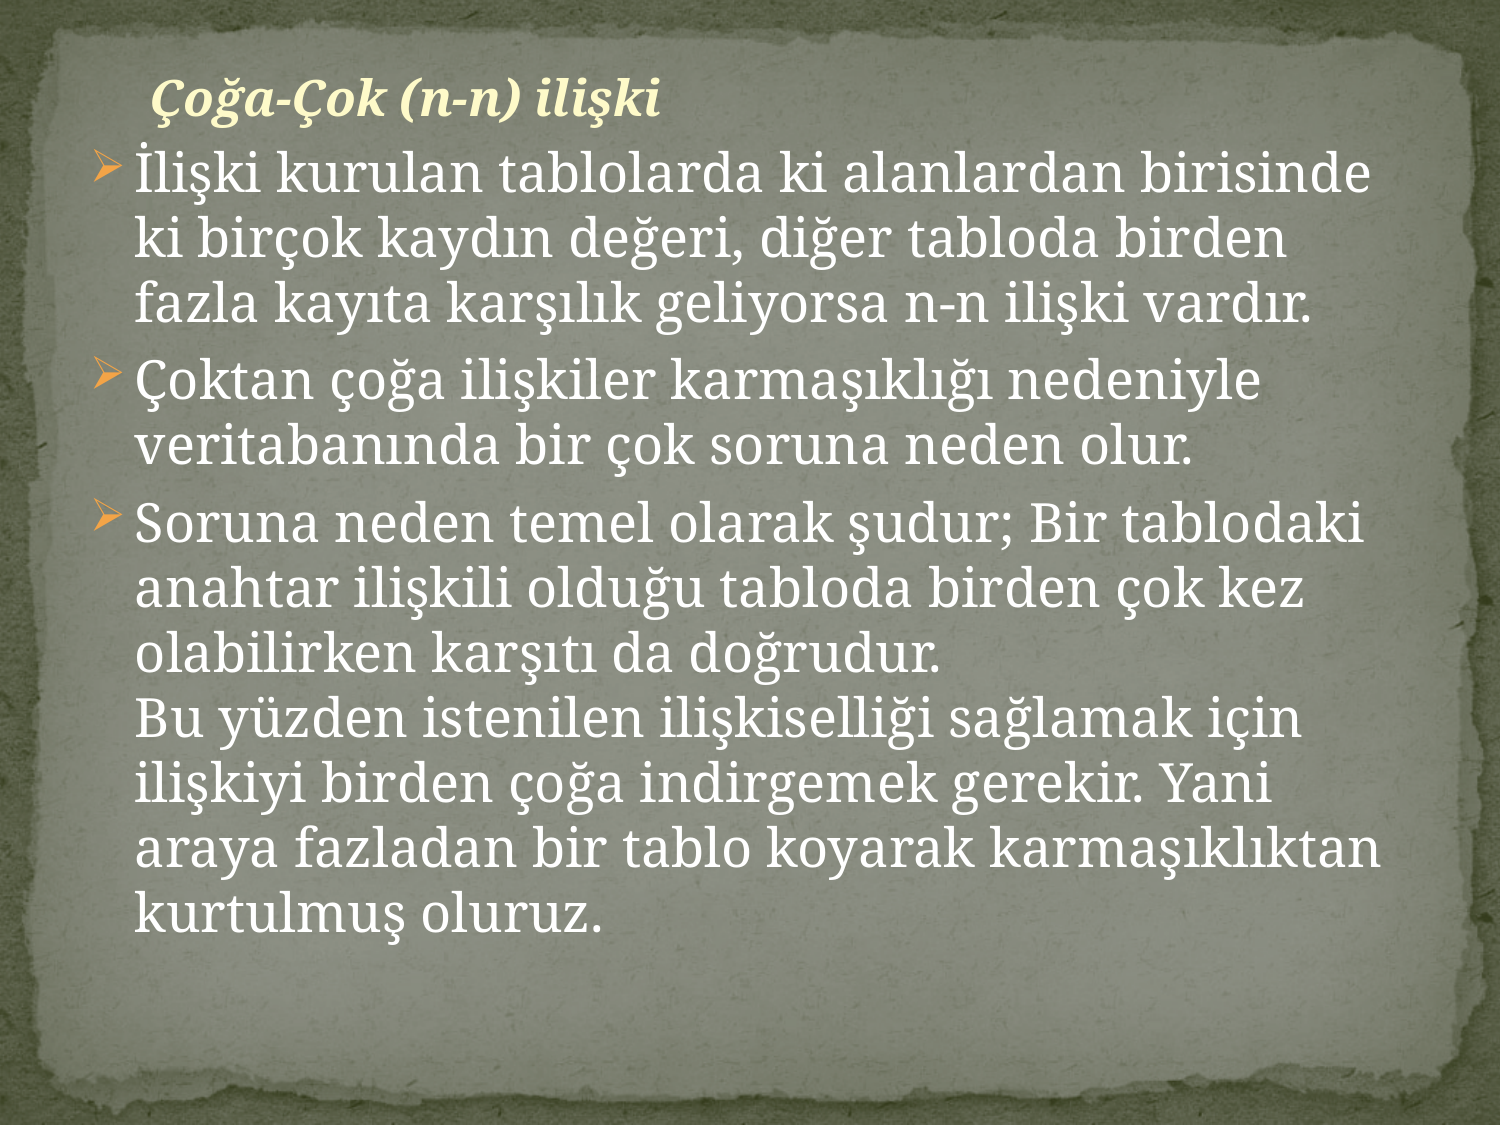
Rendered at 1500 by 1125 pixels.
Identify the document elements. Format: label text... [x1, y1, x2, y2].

list Çoğa-Çok (n-n) ilişki İlişki kurulan tablolarda ki alanlardan birisinde ki birçok kaydın değeri, diğer tabloda birden fazla kayıta karşılık geliyorsa n-n ilişki vardır. Çoktan çoğa ilişkiler karmaşıklığı nedeniyle veritabanında bir çok soruna neden olur. Soruna neden temel olarak şudur; Bir tablodaki anahtar ilişkili olduğu tabloda birden çok kez olabilirken karşıtı da doğrudur. Bu yüzden istenilen ilişkiselliği sağlamak için ilişkiyi birden çoğa indirgemek gerekir. Yani araya fazladan bir tablo koyarak karmaşıklıktan kurtulmuş oluruz. [75, 58, 1425, 1000]
